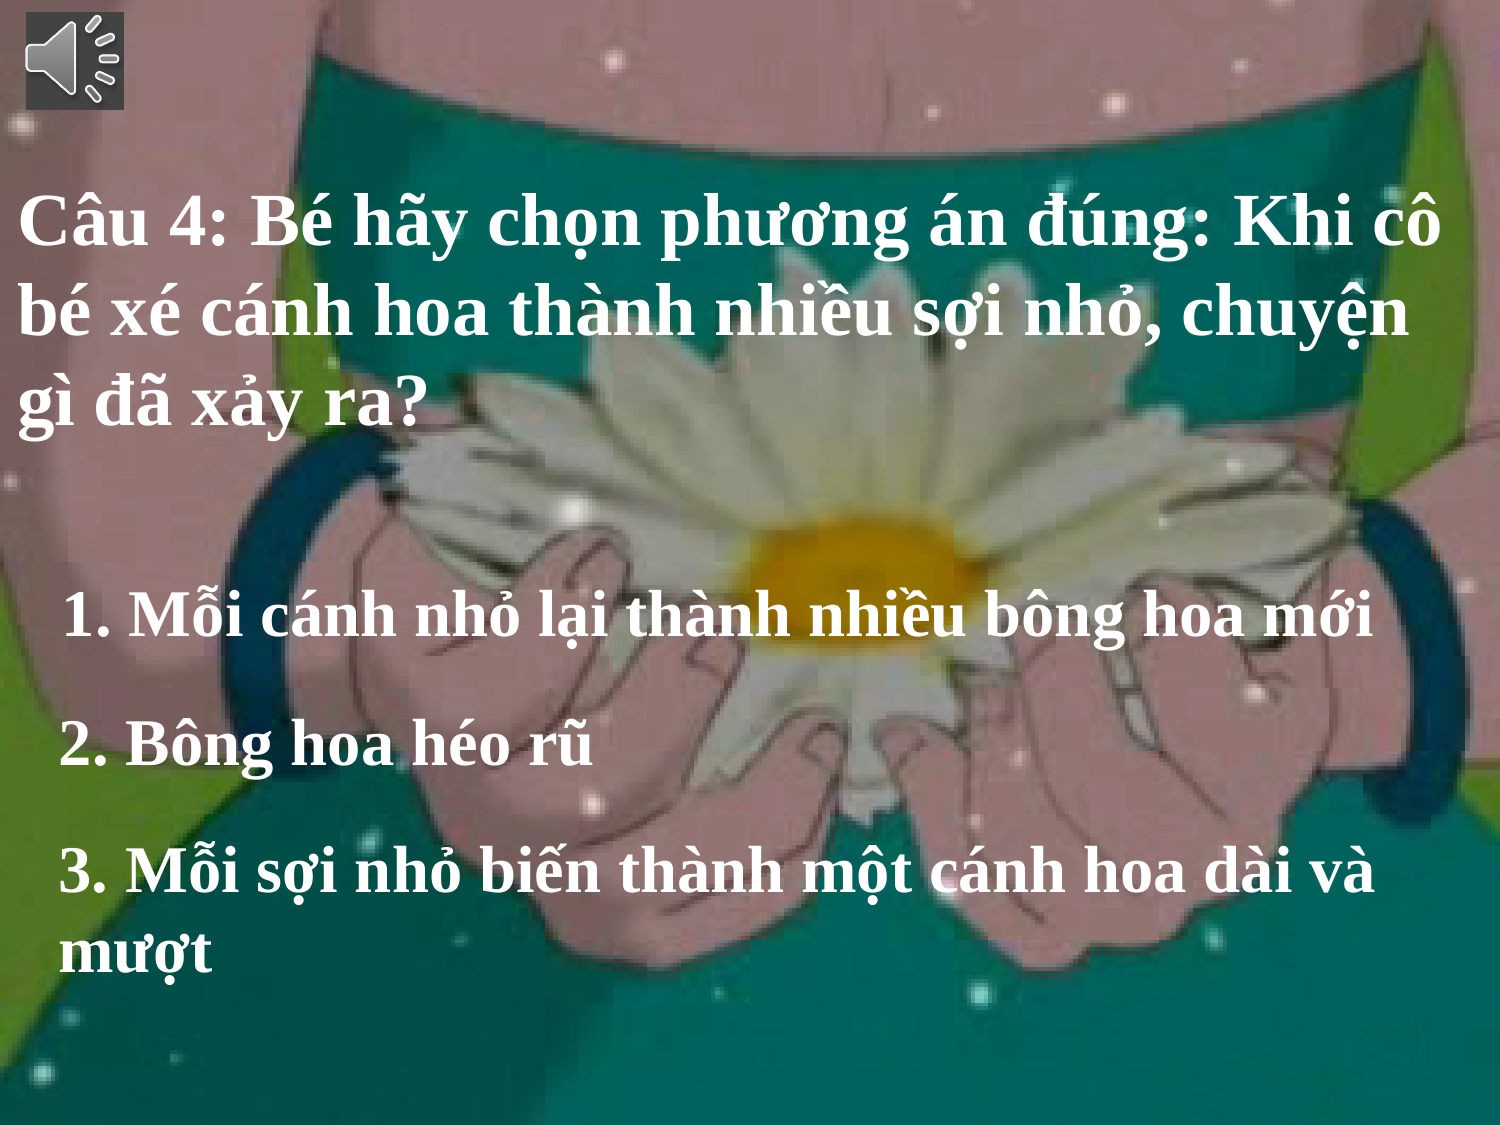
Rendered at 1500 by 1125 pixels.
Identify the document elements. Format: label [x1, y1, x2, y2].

list [0, 0, 1500, 1125]
picture [24, 11, 125, 112]
